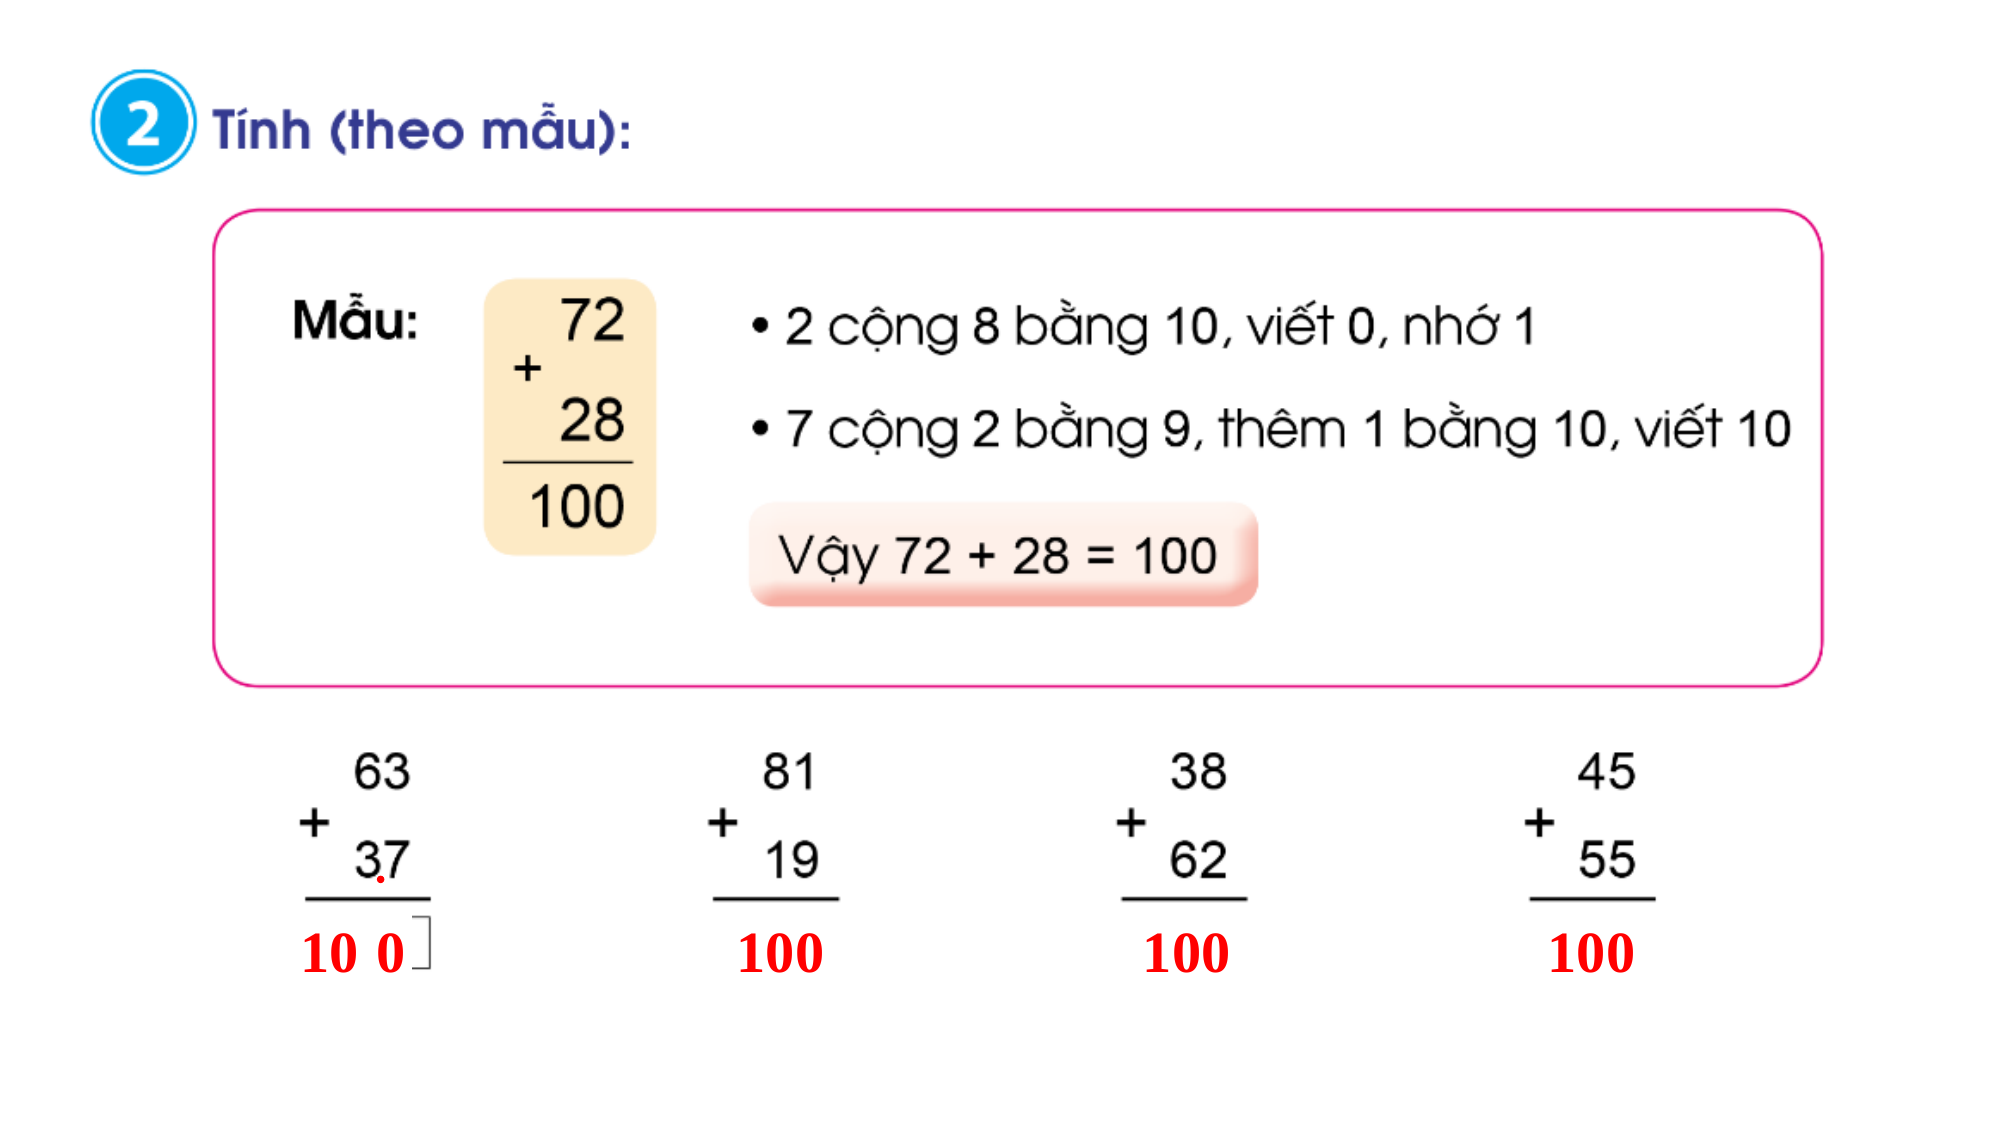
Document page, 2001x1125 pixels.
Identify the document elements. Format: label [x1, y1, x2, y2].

picture [32, 20, 1921, 1016]
